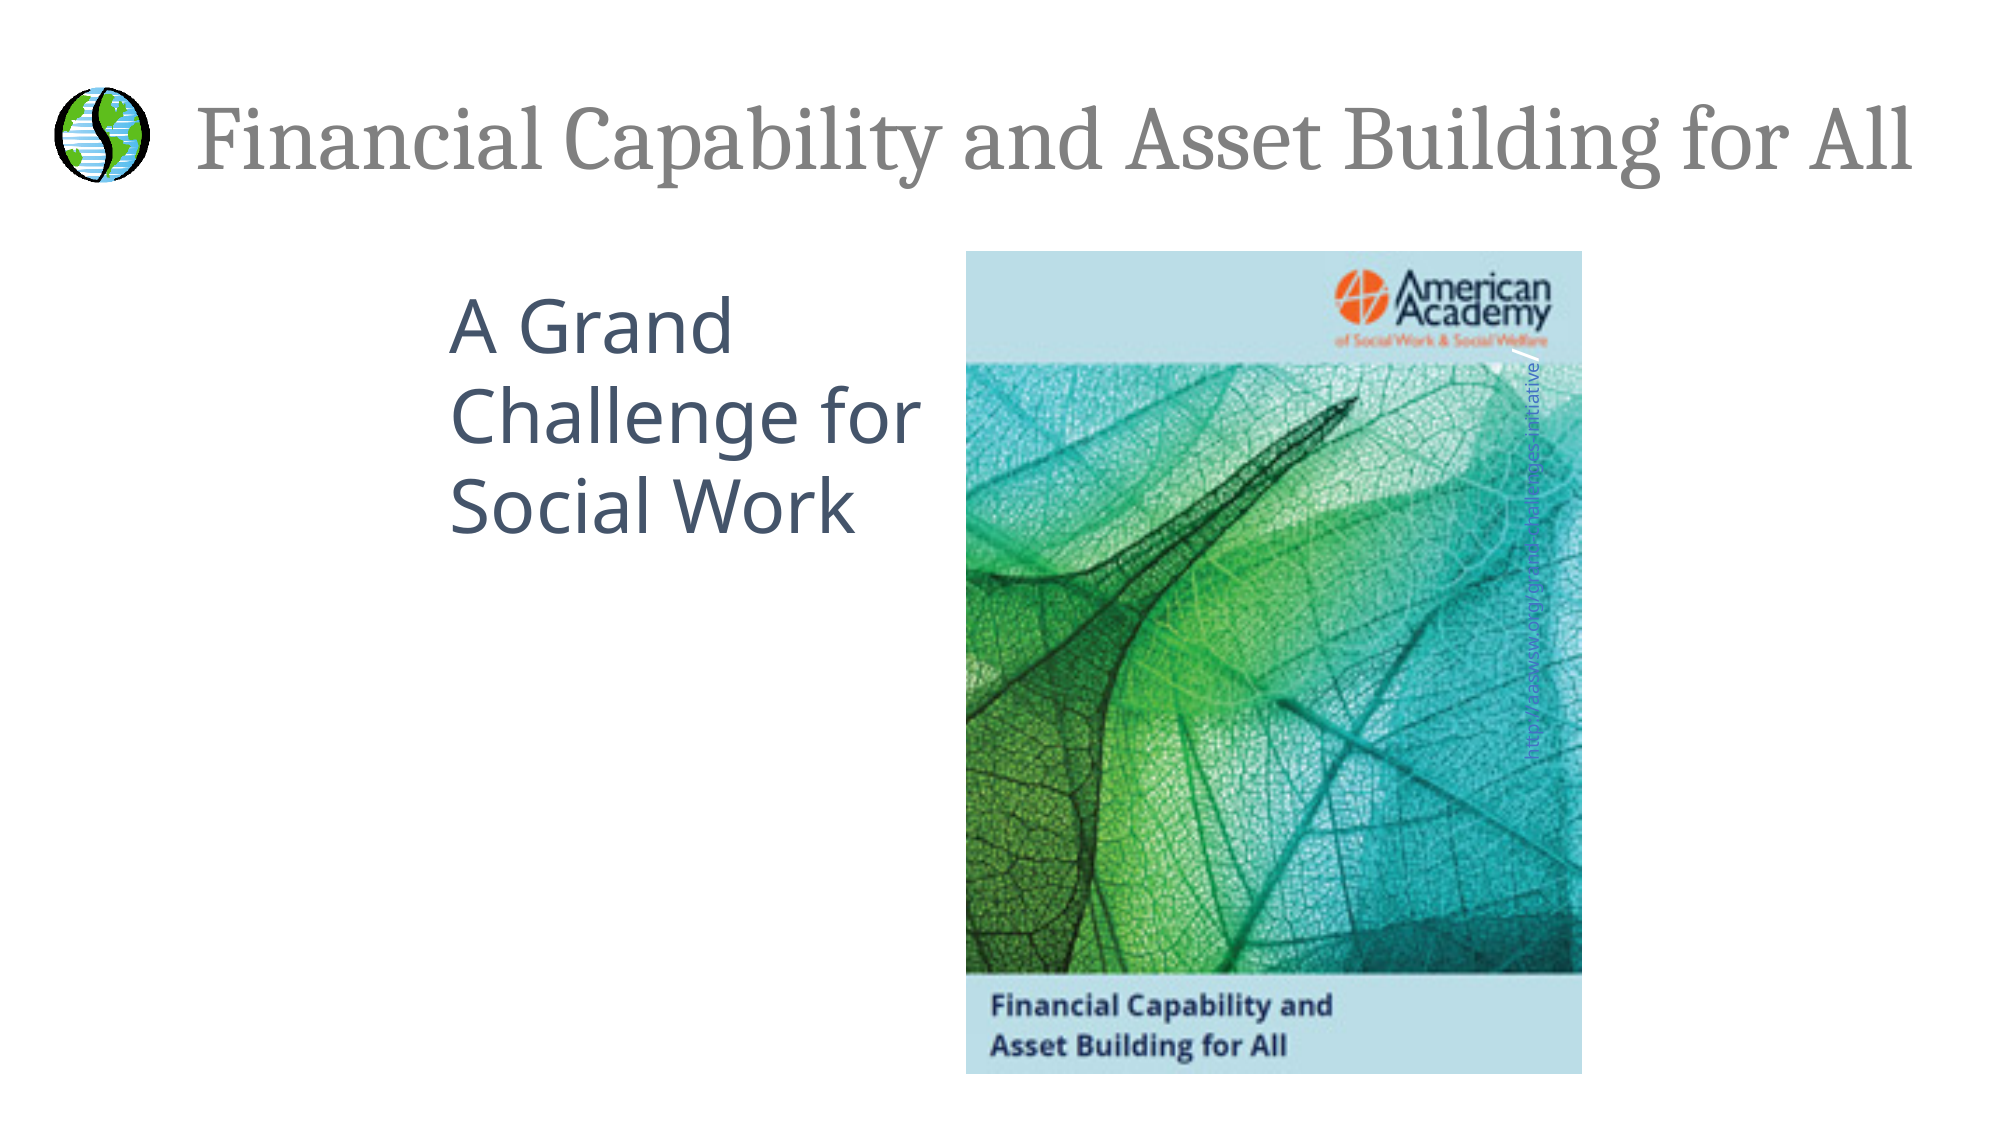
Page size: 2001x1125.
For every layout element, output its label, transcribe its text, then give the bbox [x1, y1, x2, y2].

picture [966, 251, 1582, 1074]
picture [49, 82, 156, 189]
title Financial Capability and Asset Building for All [180, 82, 2000, 271]
text_box A Grand Challenge for Social Work [435, 271, 966, 556]
